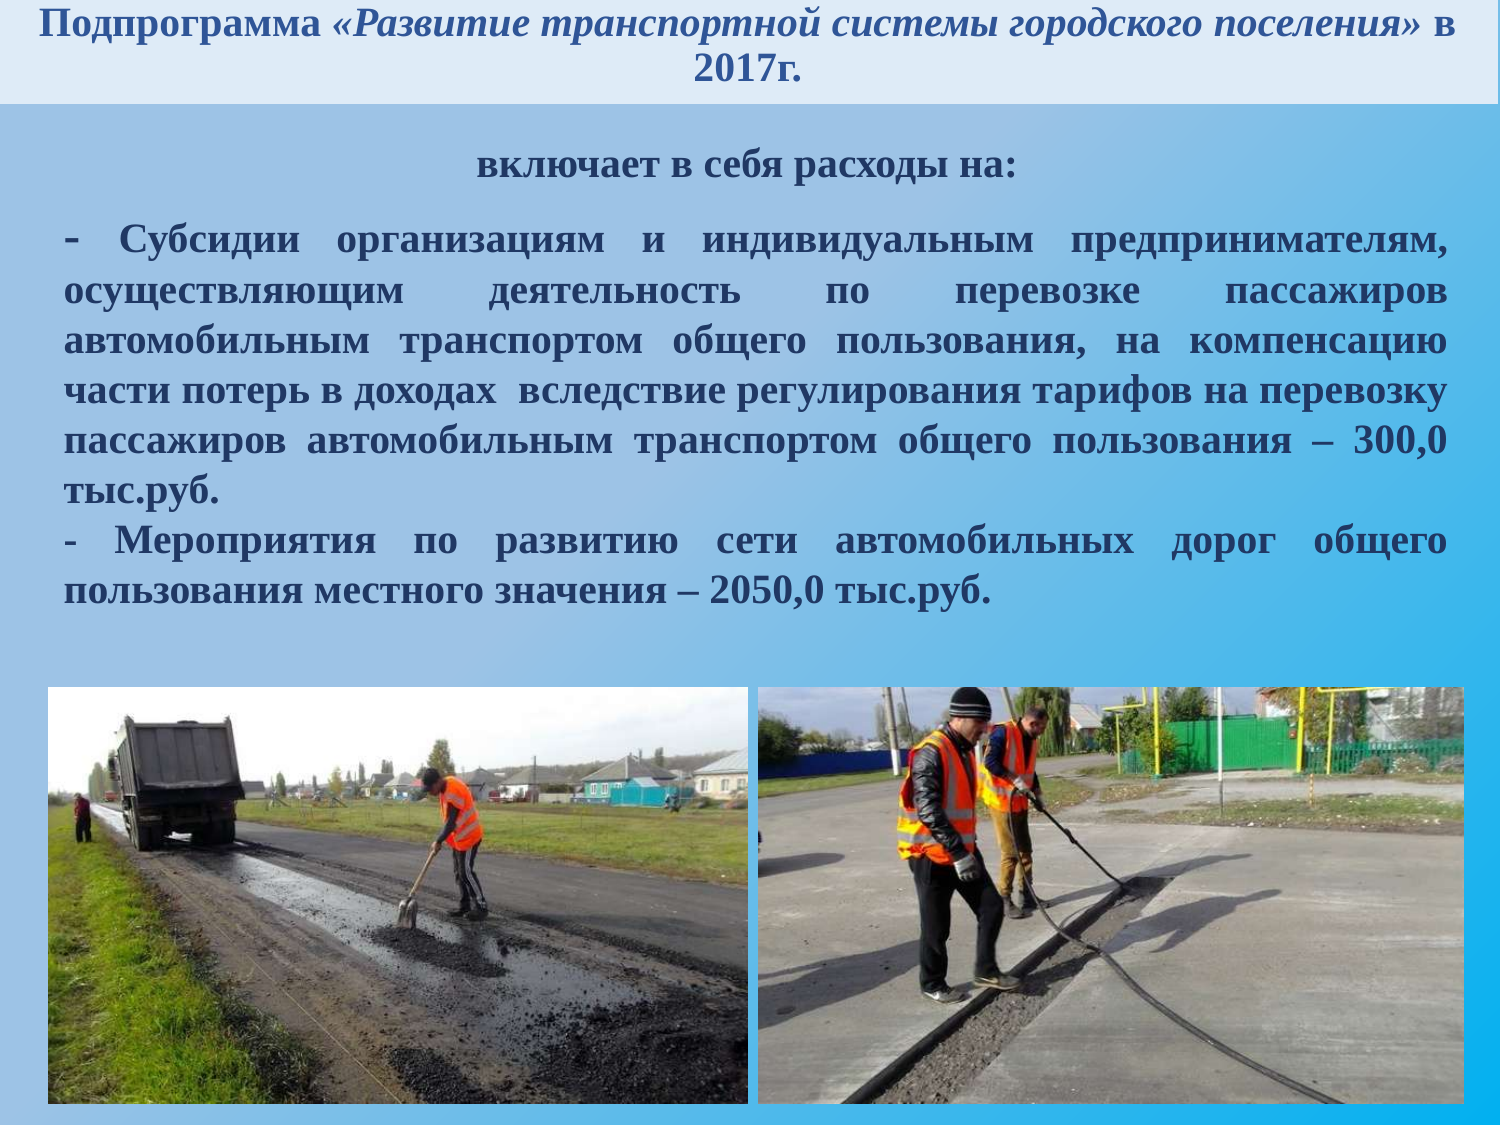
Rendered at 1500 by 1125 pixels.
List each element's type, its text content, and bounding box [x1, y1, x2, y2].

text_box - Субсидии организациям и индивидуальным предпринимателям, осуществляющим деятельность по перевозке пассажиров автомобильным транспортом общего пользования, на компенсацию части потерь в доходах вследствие регулирования тарифов на перевозку пассажиров автомобильным транспортом общего пользования – 300,0 тыс.руб. - Мероприятия по развитию сети автомобильных дорог общего пользования местного значения – 2050,0 тыс.руб. [48, 194, 1464, 620]
text_box включает в себя расходы на: [461, 128, 1034, 193]
picture [48, 687, 748, 1104]
title Подпрограмма «Развитие транспортной системы городского поселения» в 2017г. [0, 0, 1498, 104]
picture [758, 687, 1500, 1125]
